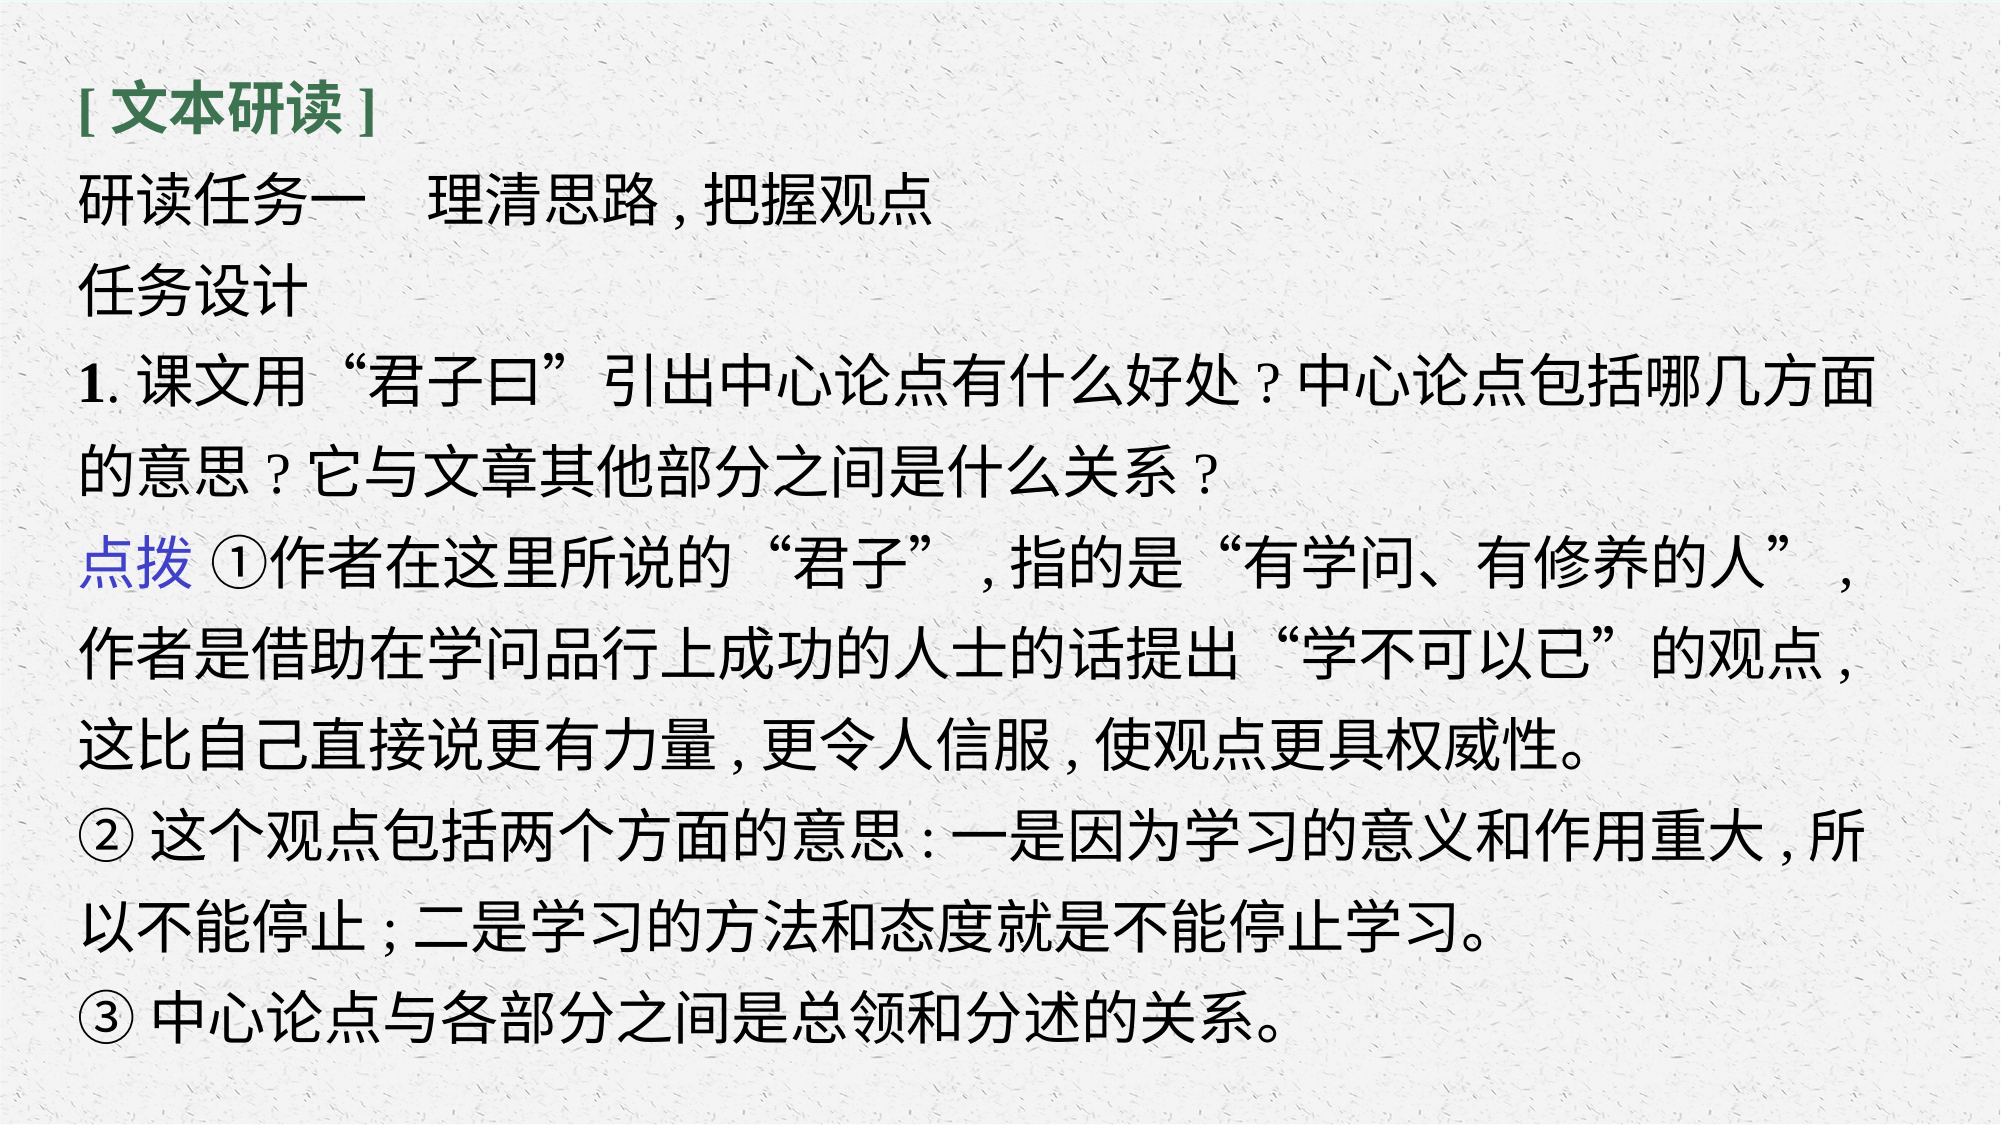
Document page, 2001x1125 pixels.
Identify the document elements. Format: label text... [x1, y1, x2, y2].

text_box [文本研读] 研读任务一 理清思路,把握观点 任务设计 1.课文用“君子曰”引出中心论点有什么好处?中心论点包括哪几方面的意思?它与文章其他部分之间是什么关系? 点拨 ①作者在这里所说的“君子”,指的是“有学问、有修养的人”,作者是借助在学问品行上成功的人士的话提出“学不可以已”的观点,这比自己直接说更有力量,更令人信服,使观点更具权威性。 ②这个观点包括两个方面的意思:一是因为学习的意义和作用重大,所以不能停止;二是学习的方法和态度就是不能停止学习。 ③中心论点与各部分之间是总领和分述的关系。 [62, 43, 1938, 1059]
picture [0, 1, 2001, 1125]
